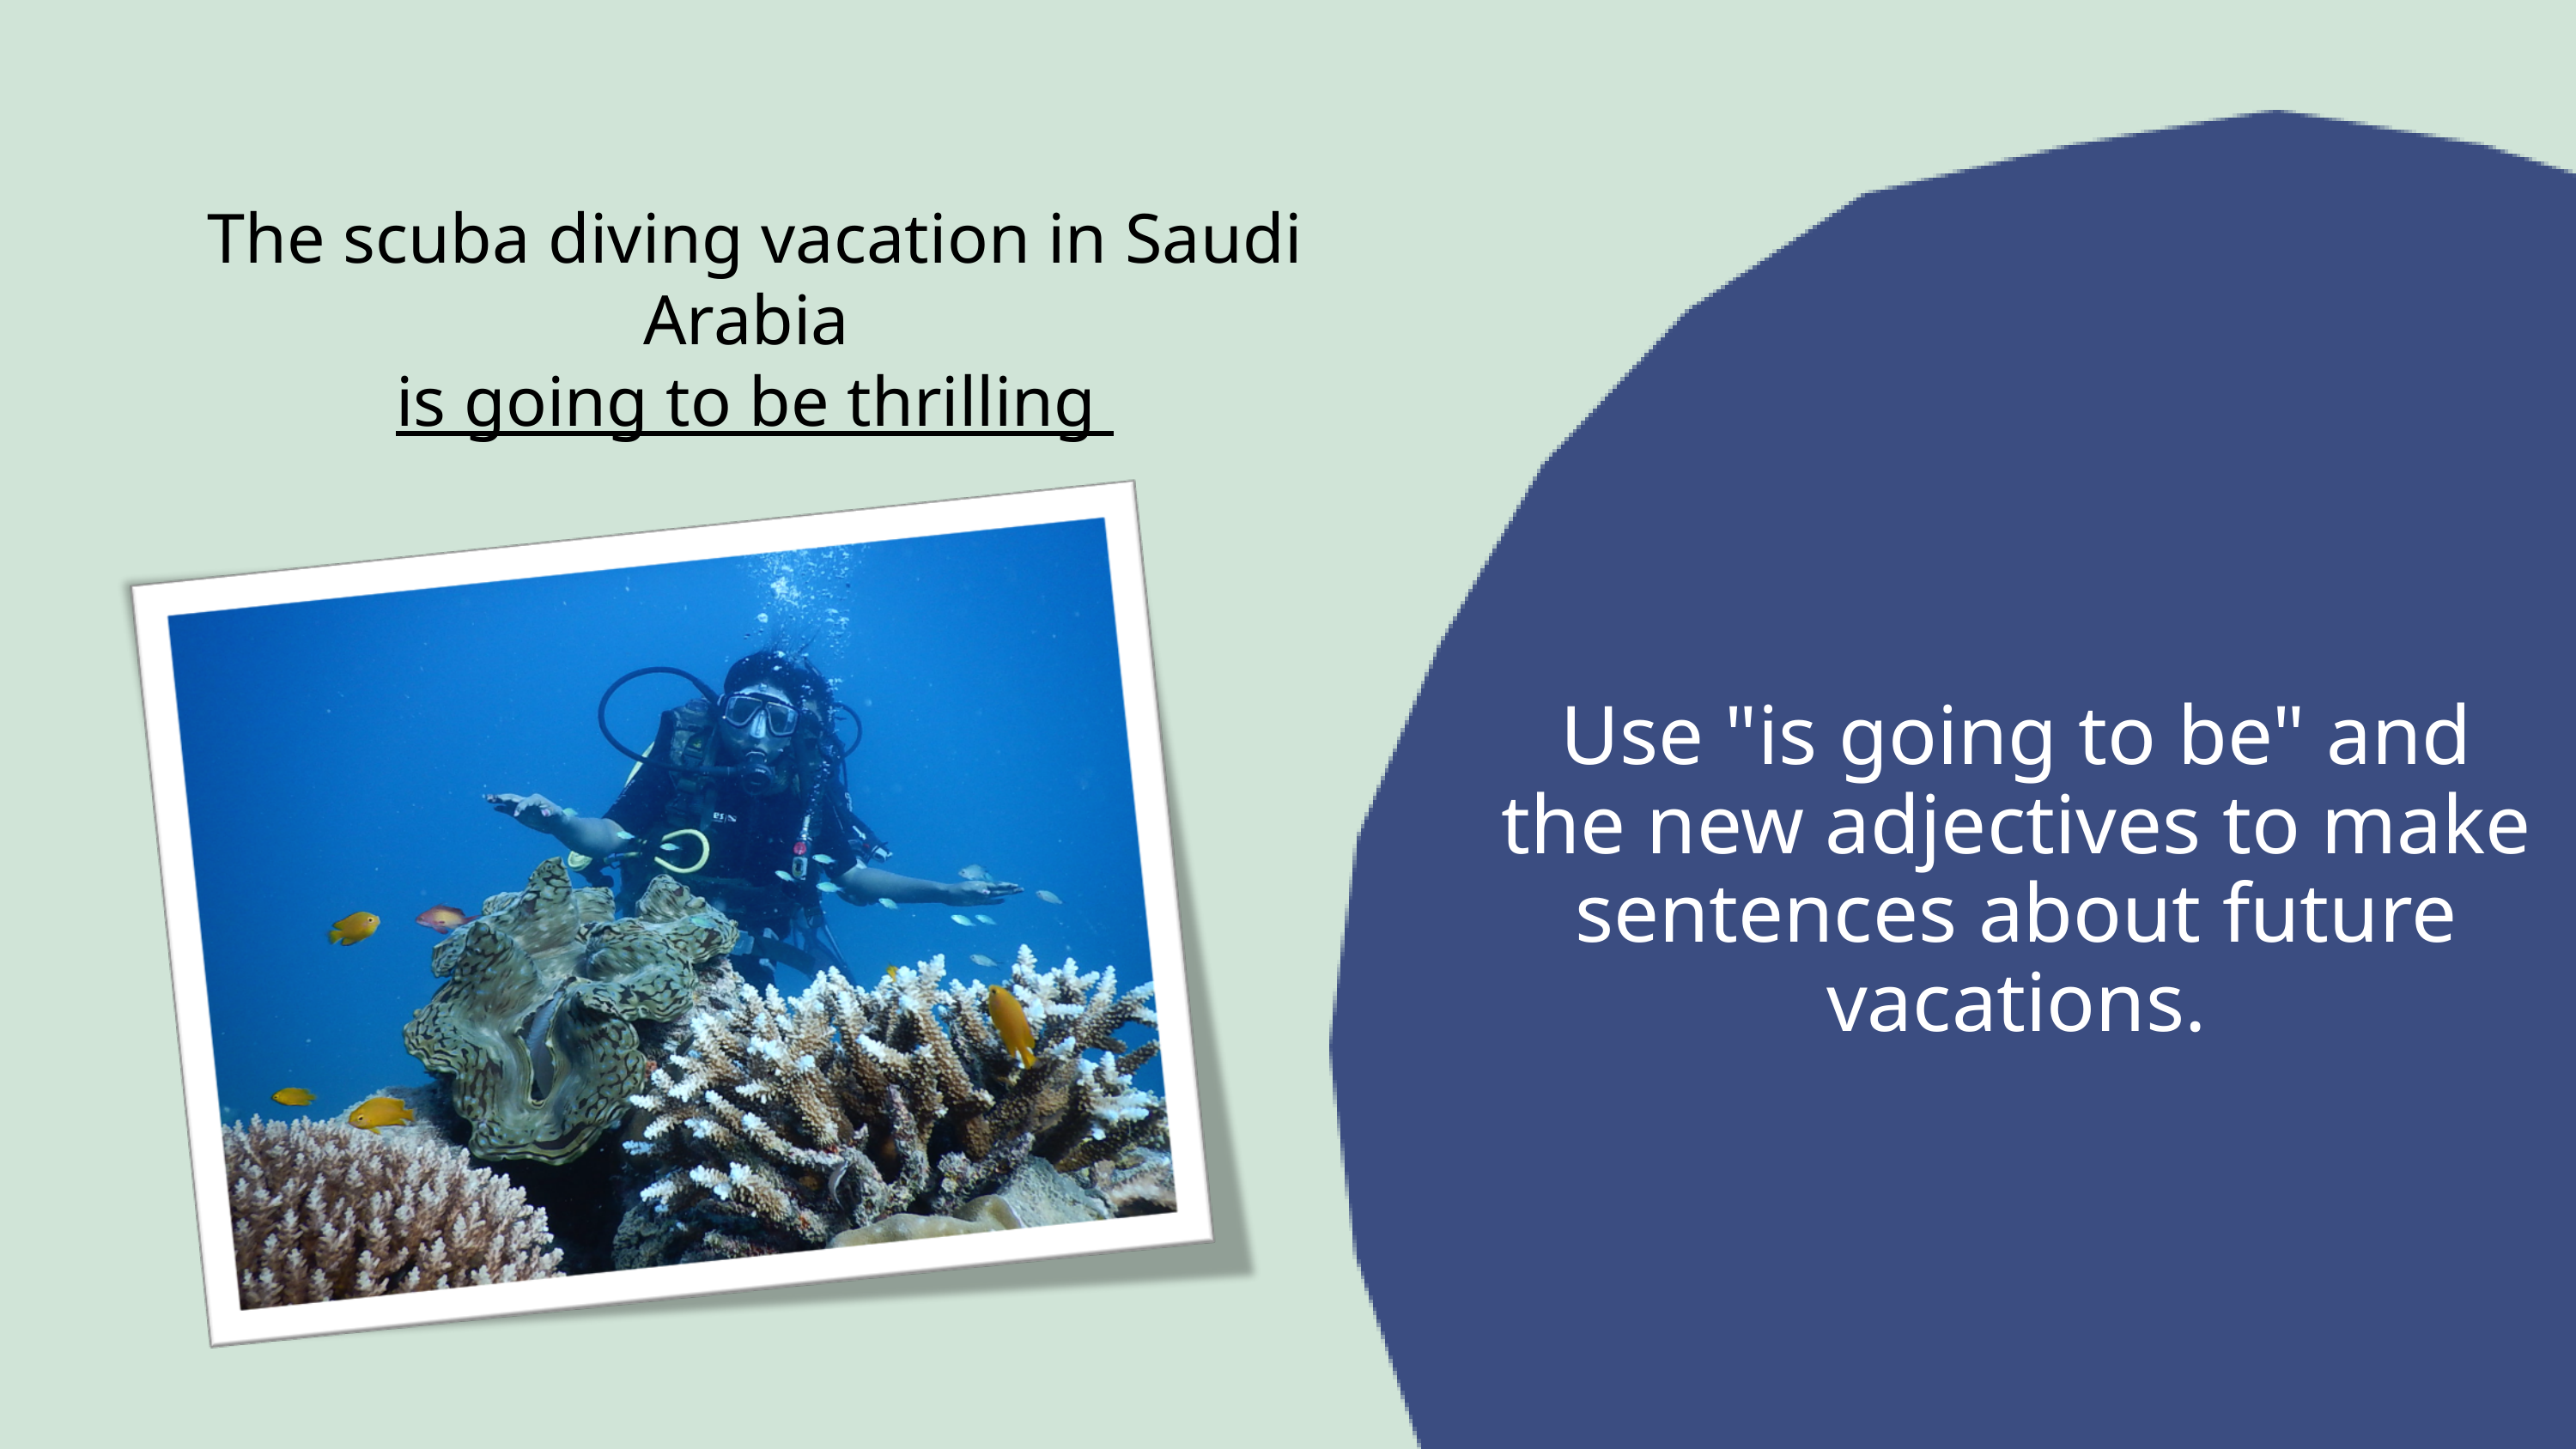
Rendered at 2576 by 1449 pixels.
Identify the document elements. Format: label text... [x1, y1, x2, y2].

picture [107, 457, 1270, 1400]
picture [1329, 109, 2576, 1449]
text_box The scuba diving vacation in Saudi Arabia is going to be thrilling [180, 195, 1323, 440]
